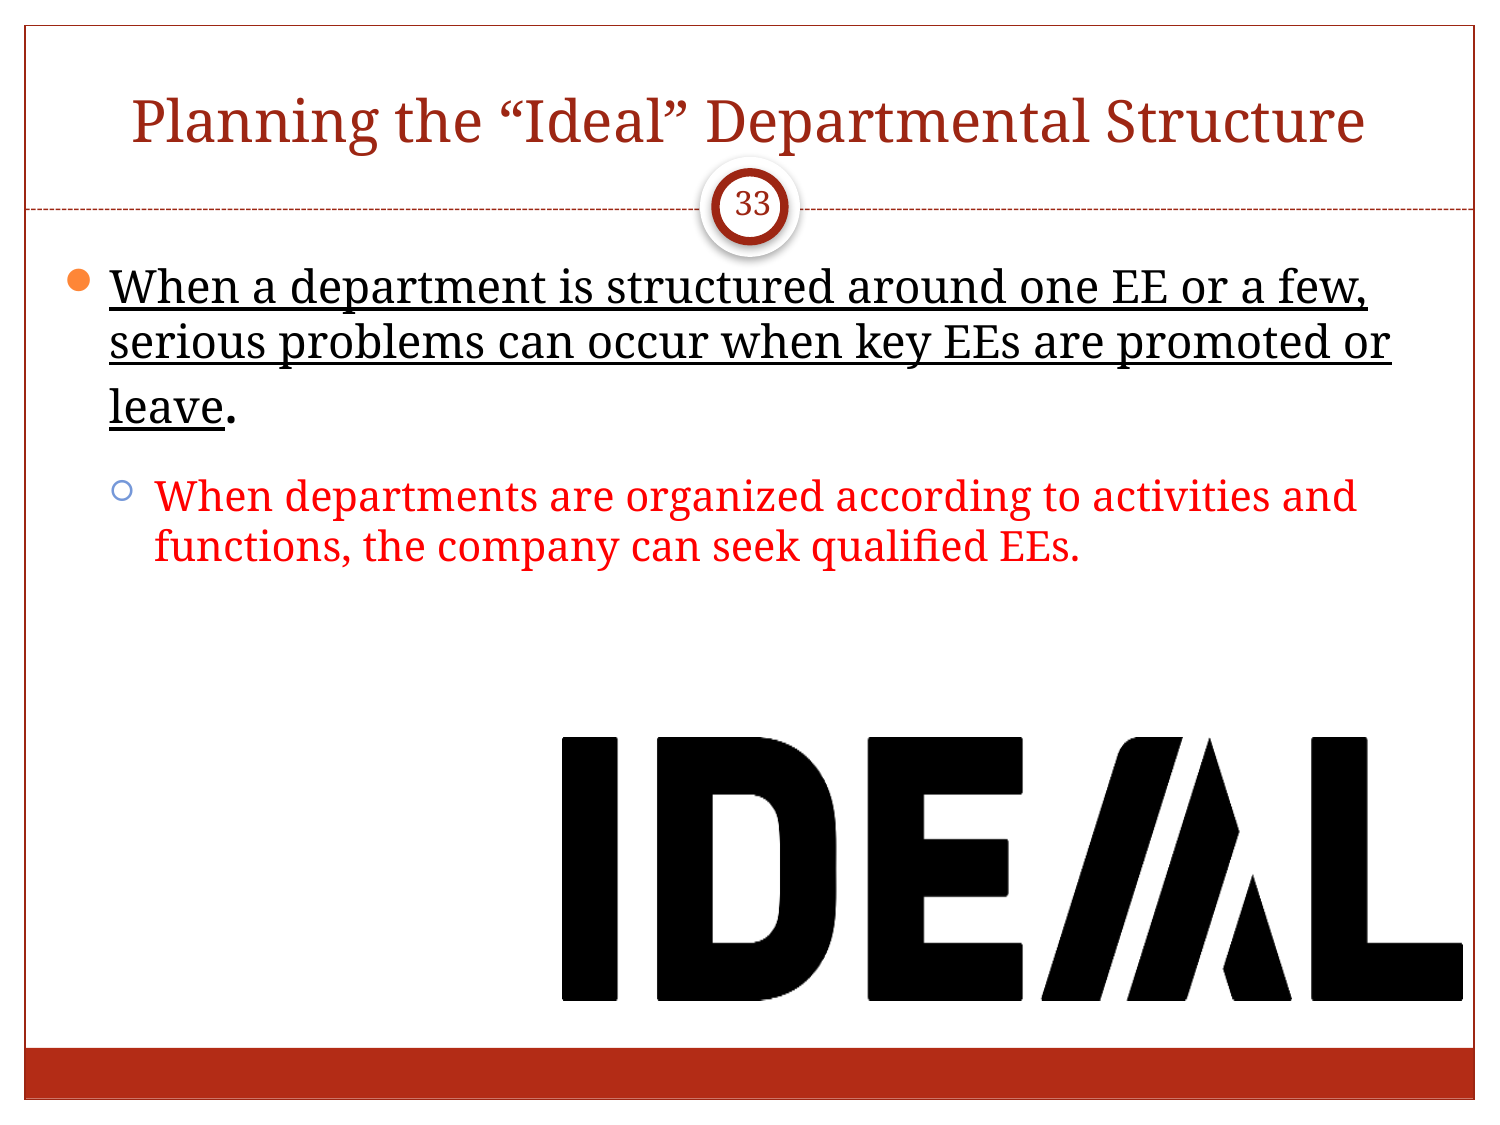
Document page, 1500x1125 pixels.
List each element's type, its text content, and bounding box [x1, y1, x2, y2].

picture [562, 737, 1463, 1001]
list When a department is structured around one EE or a few, serious problems can occur when key EEs are promoted or leave. When departments are organized according to activities and functions, the company can seek qualified EEs. [49, 250, 1445, 1001]
title Planning the “Ideal” Departmental Structure [49, 37, 1450, 162]
slide_number 33 [715, 168, 791, 241]
